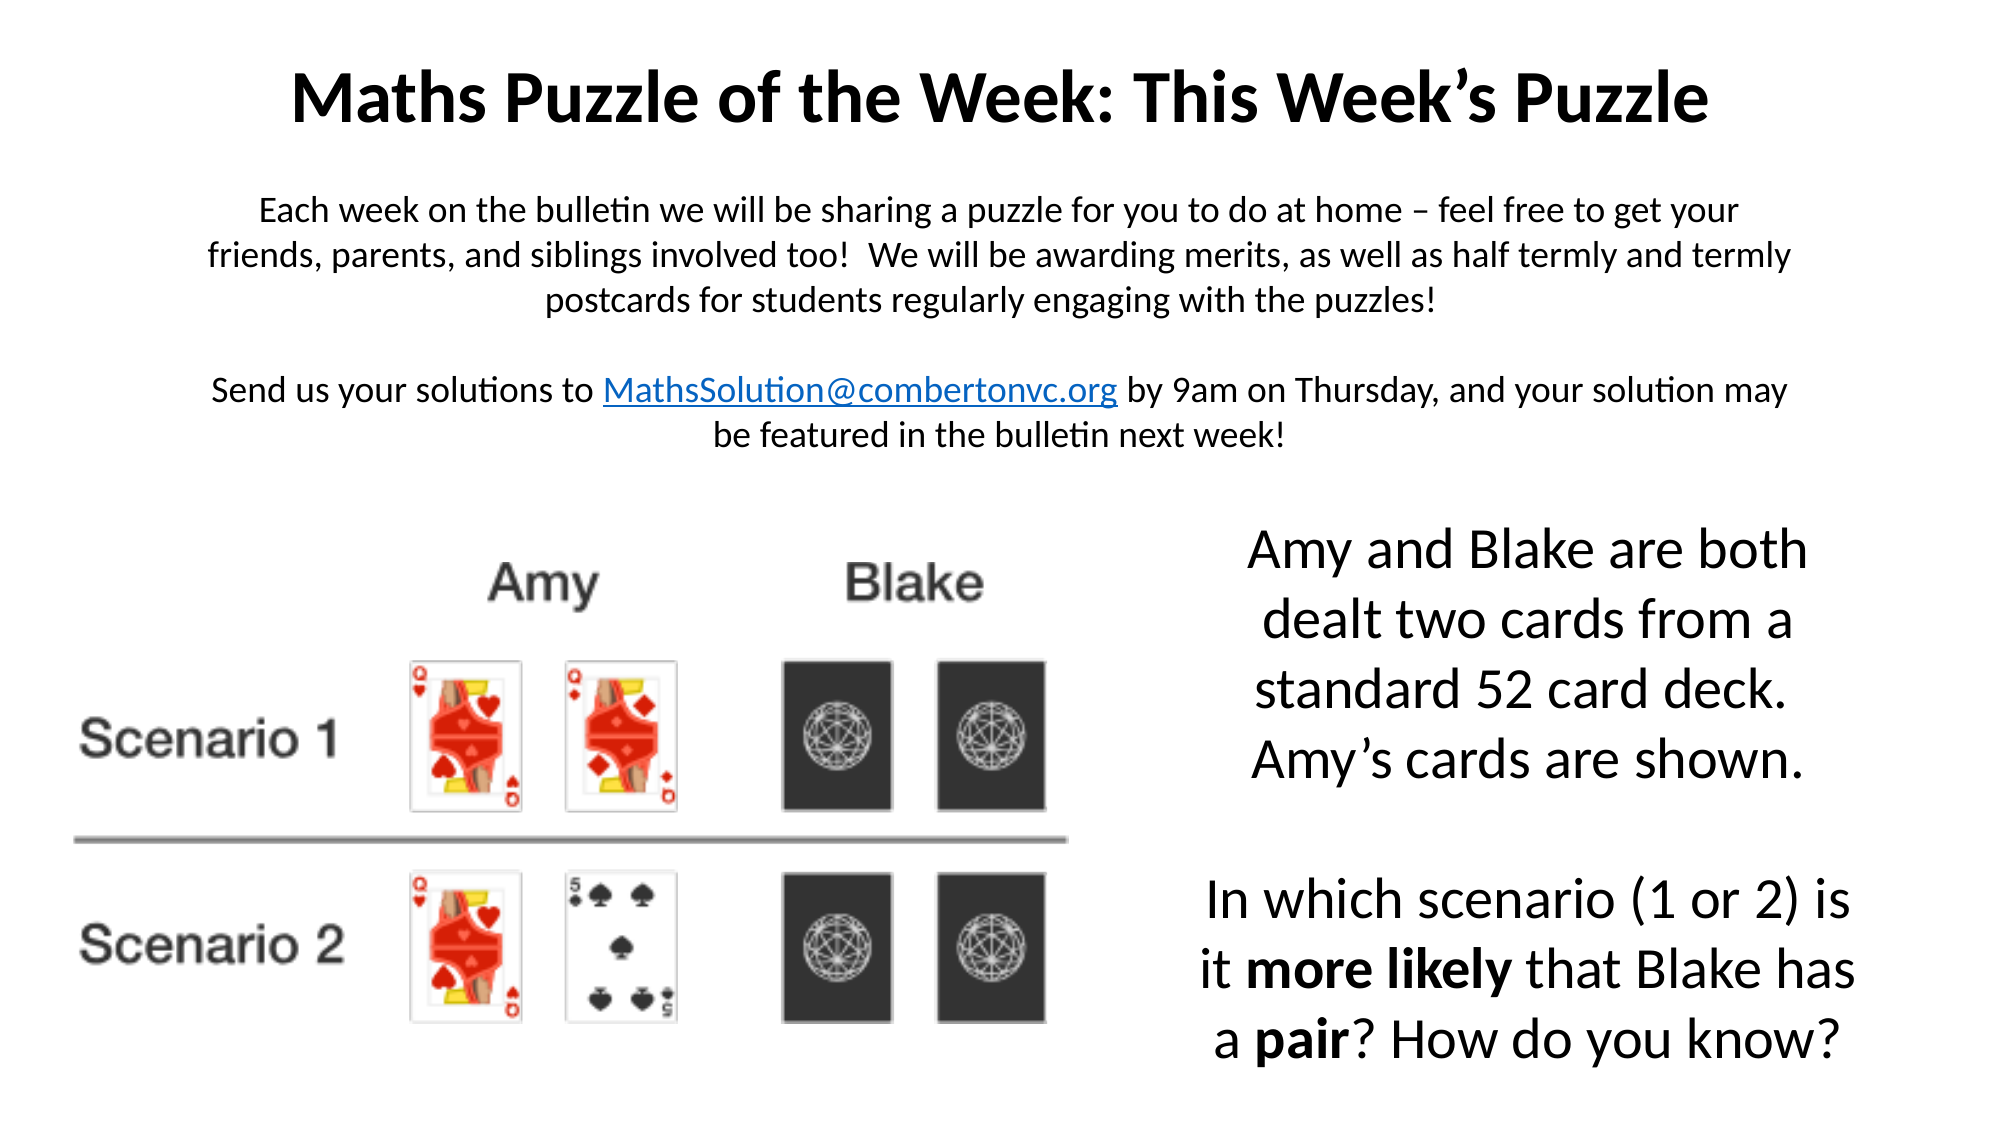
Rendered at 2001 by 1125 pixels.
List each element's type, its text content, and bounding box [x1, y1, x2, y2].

picture [73, 562, 1069, 1024]
text_box Each week on the bulletin we will be sharing a puzzle for you to do at home – feel free to get your friends, parents, and siblings involved too! We will be awarding merits, as well as half termly and termly postcards for students regularly engaging with the puzzles! Send us your solutions to MathsSolution@combertonvc.org by 9am on Thursday, and your solution may be featured in the bulletin next week! [189, 177, 1811, 462]
text_box Amy and Blake are both dealt two cards from a standard 52 card deck. Amy’s cards are shown. In which scenario (1 or 2) is it more likely that Blake has a pair? How do you know? [1169, 502, 1888, 1078]
text_box Maths Puzzle of the Week: This Week’s Puzzle [275, 40, 1728, 146]
